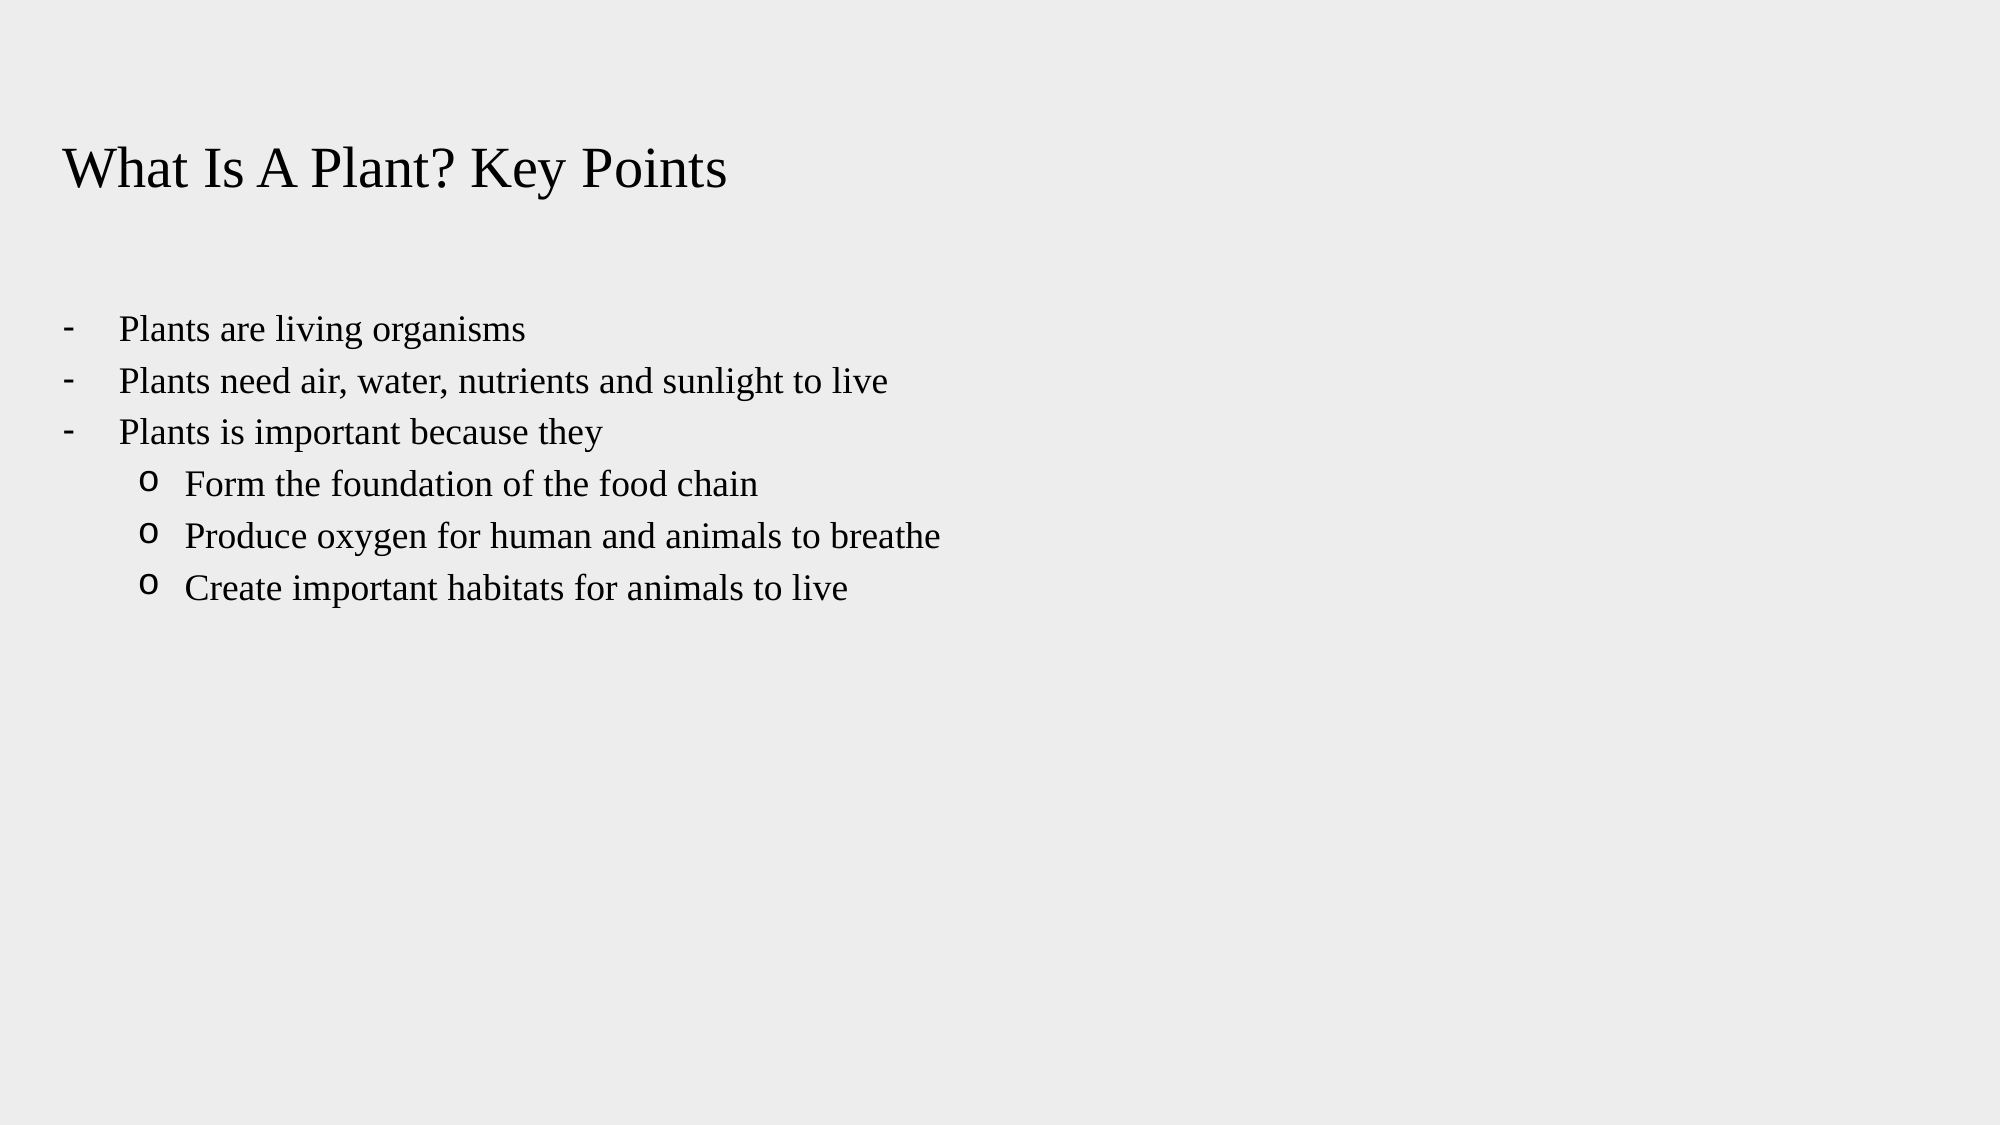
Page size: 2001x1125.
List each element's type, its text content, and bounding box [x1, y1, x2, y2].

text_box What Is A Plant? Key Points [48, 111, 1786, 207]
text_box Plants are living organisms Plants need air, water, nutrients and sunlight to live Plants is important because they Form the foundation of the food chain Produce oxygen for human and animals to breathe Create important habitats for animals to live [48, 289, 1923, 615]
